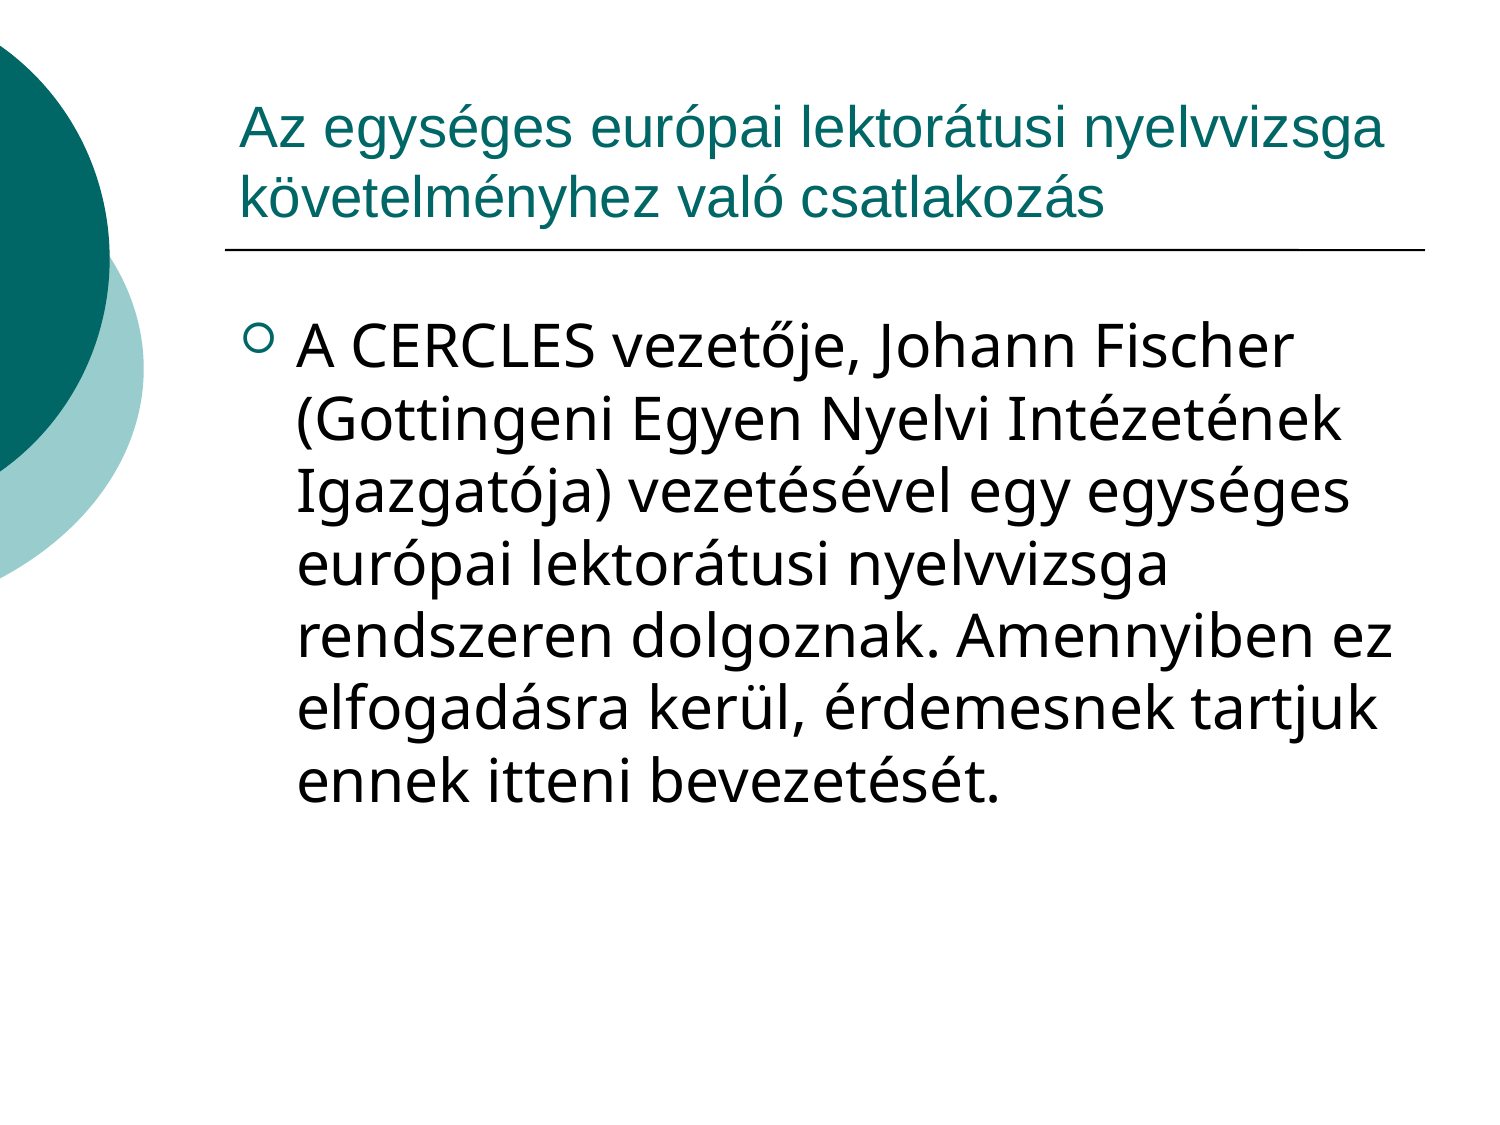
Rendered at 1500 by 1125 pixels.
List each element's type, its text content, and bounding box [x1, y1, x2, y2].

title Az egységes európai lektorátusi nyelvvizsga követelményhez való csatlakozás [224, 49, 1425, 238]
list A CERCLES vezetője, Johann Fischer (Gottingeni Egyen Nyelvi Intézetének Igazgatója) vezetésével egy egységes európai lektorátusi nyelvvizsga rendszeren dolgoznak. Amennyiben ez elfogadásra kerül, érdemesnek tartjuk ennek itteni bevezetését. [224, 299, 1425, 975]
